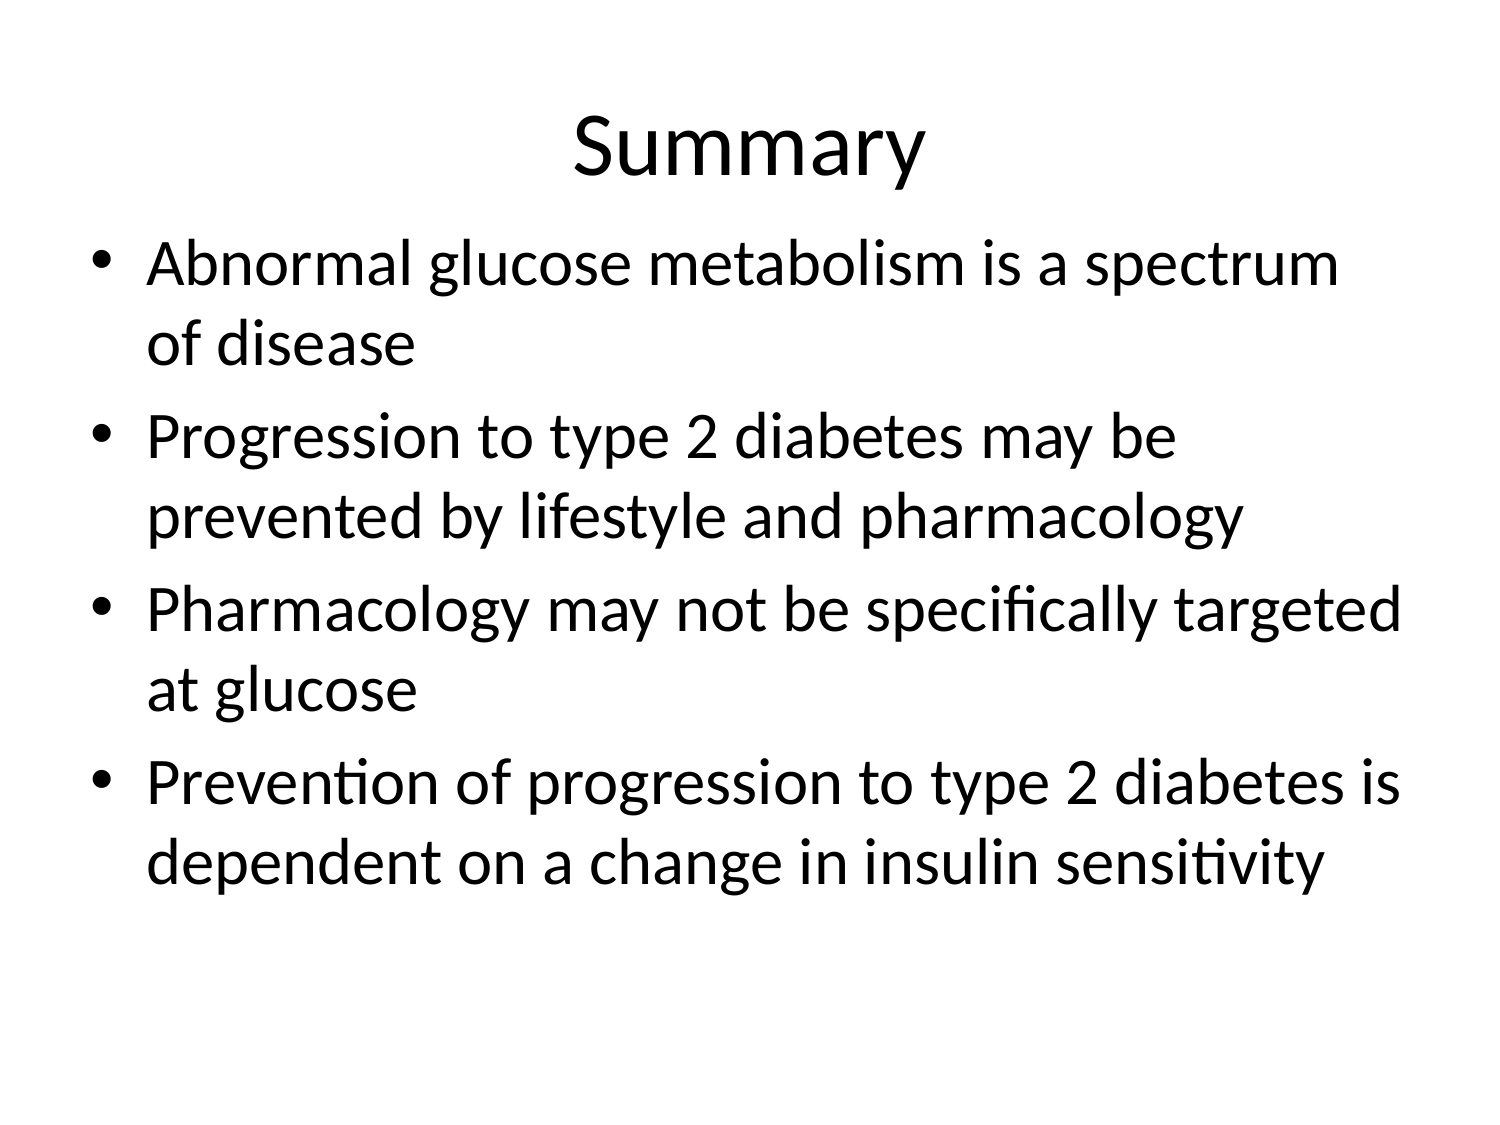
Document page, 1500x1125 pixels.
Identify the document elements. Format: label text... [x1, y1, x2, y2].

title Summary [75, 45, 1425, 210]
list Abnormal glucose metabolism is a spectrum of disease Progression to type 2 diabetes may be prevented by lifestyle and pharmacology Pharmacology may not be specifically targeted at glucose Prevention of progression to type 2 diabetes is dependent on a change in insulin sensitivity [75, 210, 1425, 1005]
